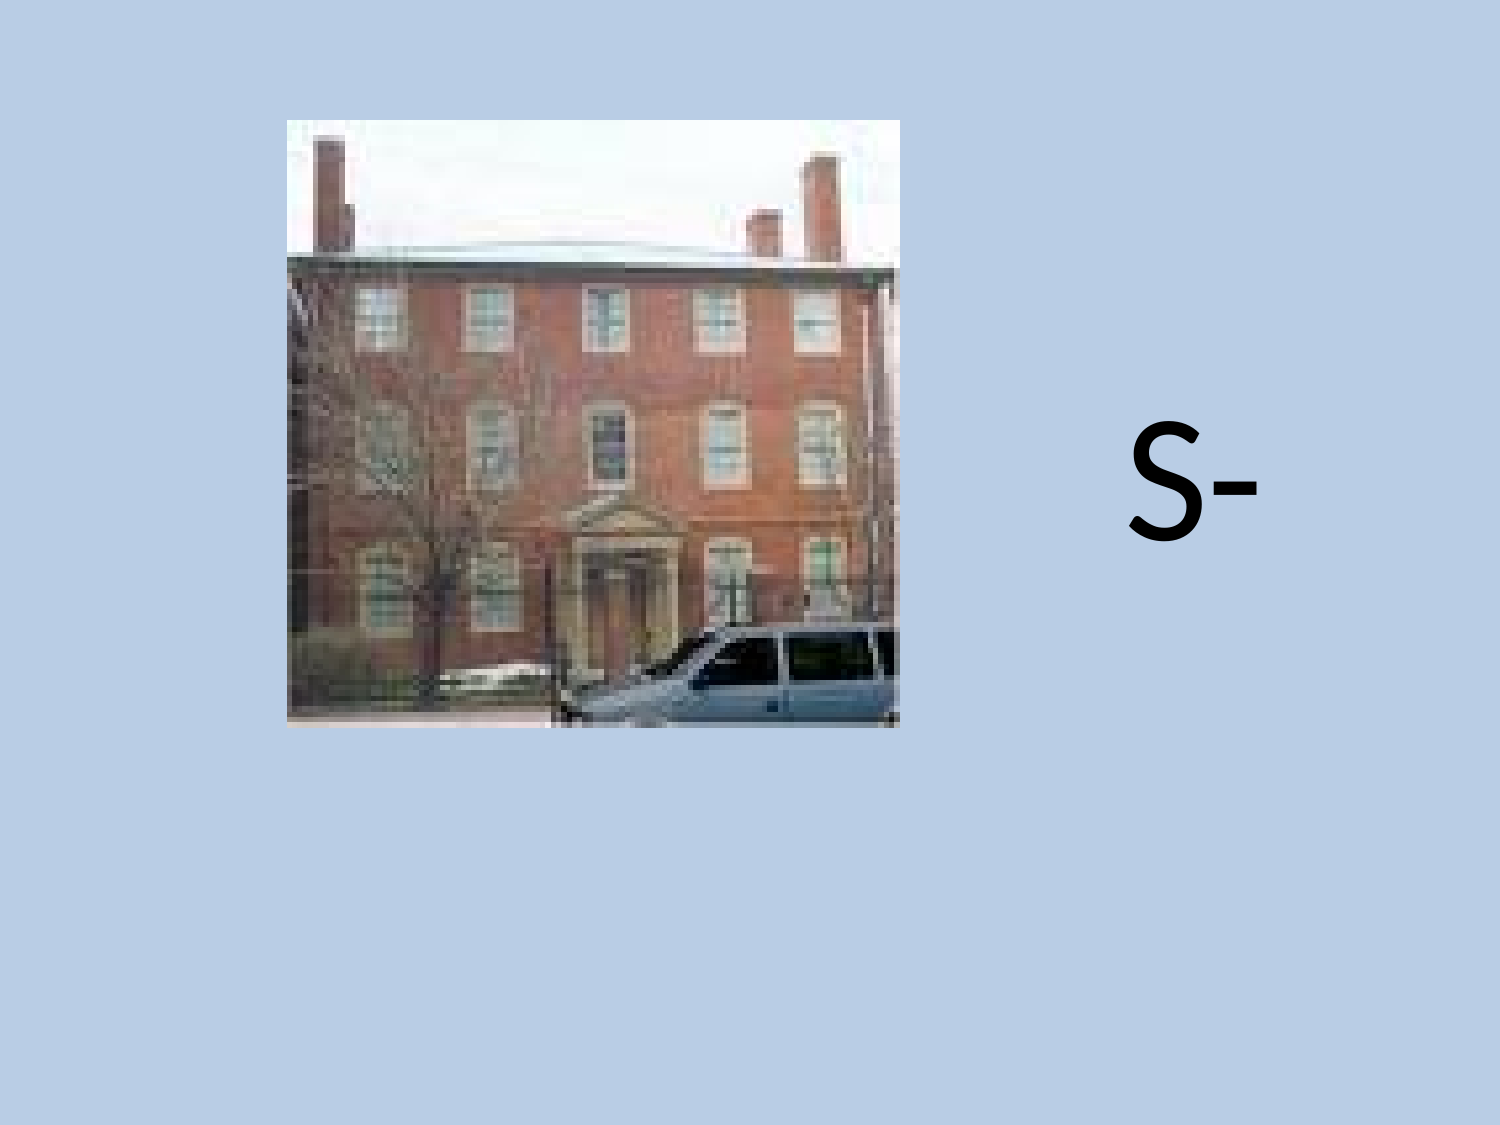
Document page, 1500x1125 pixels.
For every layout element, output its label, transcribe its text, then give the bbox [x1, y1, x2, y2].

picture [287, 119, 901, 728]
text_box S- [1109, 349, 1279, 585]
